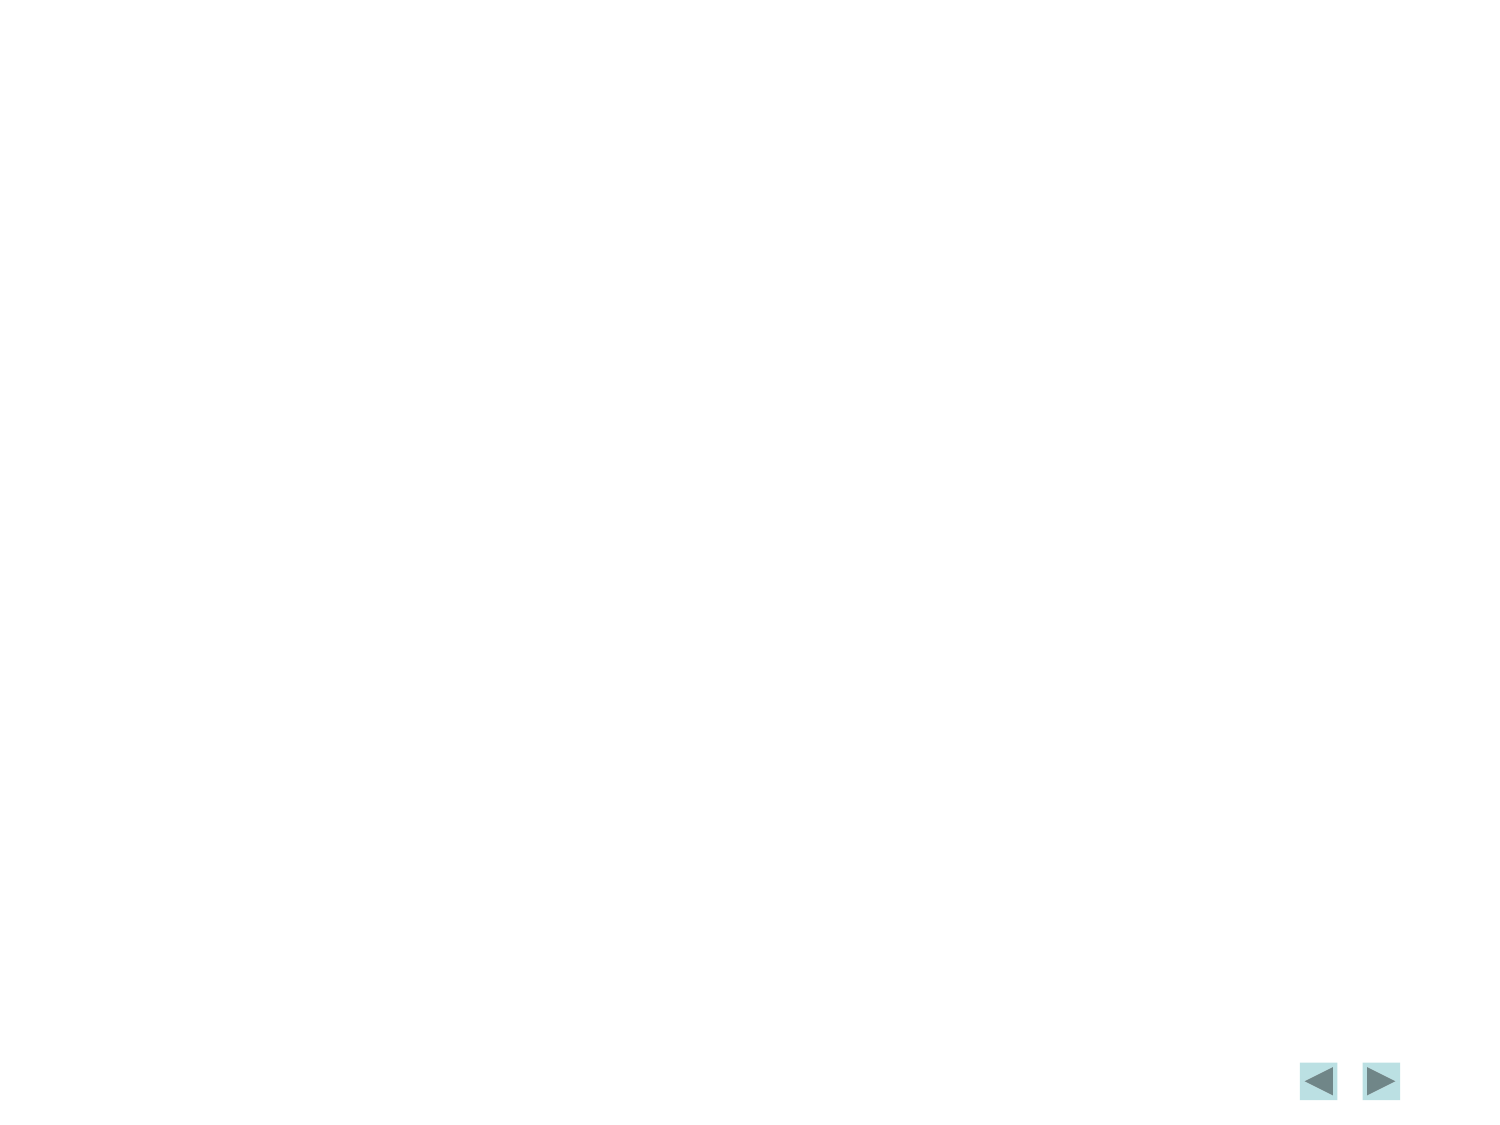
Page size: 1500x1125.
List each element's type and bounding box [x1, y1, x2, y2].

text_box [1362, 1062, 1401, 1101]
text_box [1299, 1062, 1338, 1101]
